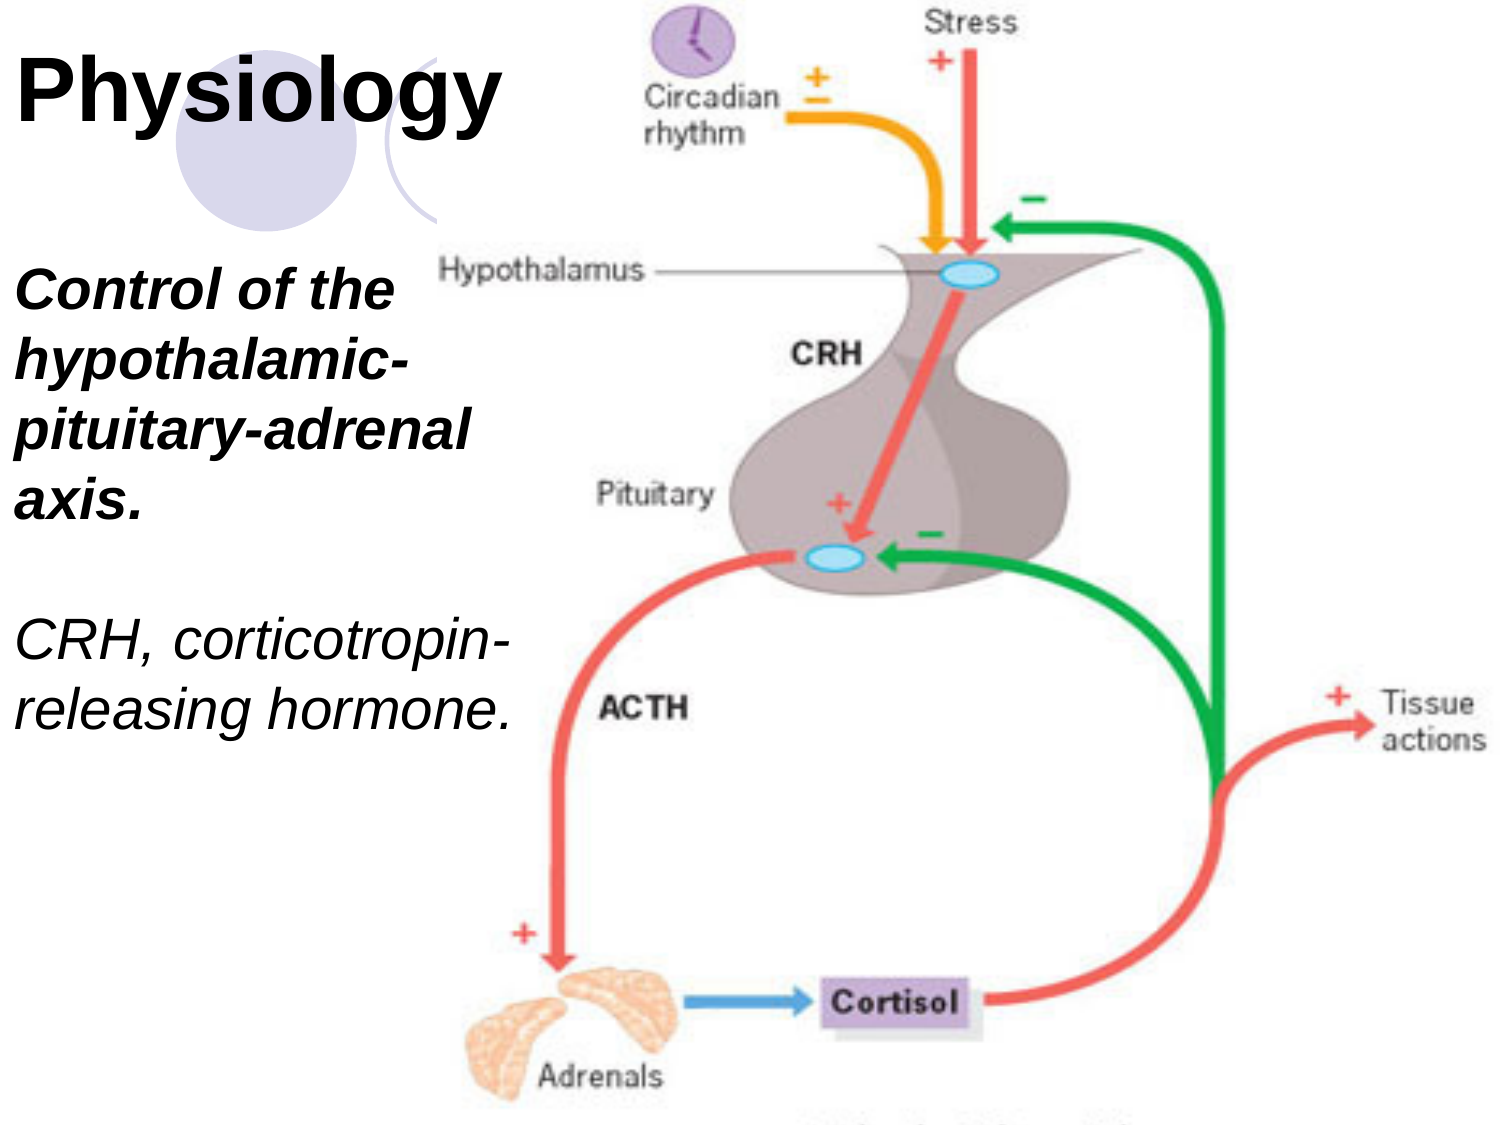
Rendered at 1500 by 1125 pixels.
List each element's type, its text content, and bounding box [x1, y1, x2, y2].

text_box Control of the hypothalamic- pituitary-adrenal axis. CRH, corticotropin- releasing hormone. [0, 251, 431, 749]
picture [436, 0, 1500, 1125]
text_box Physiology [0, 22, 431, 251]
